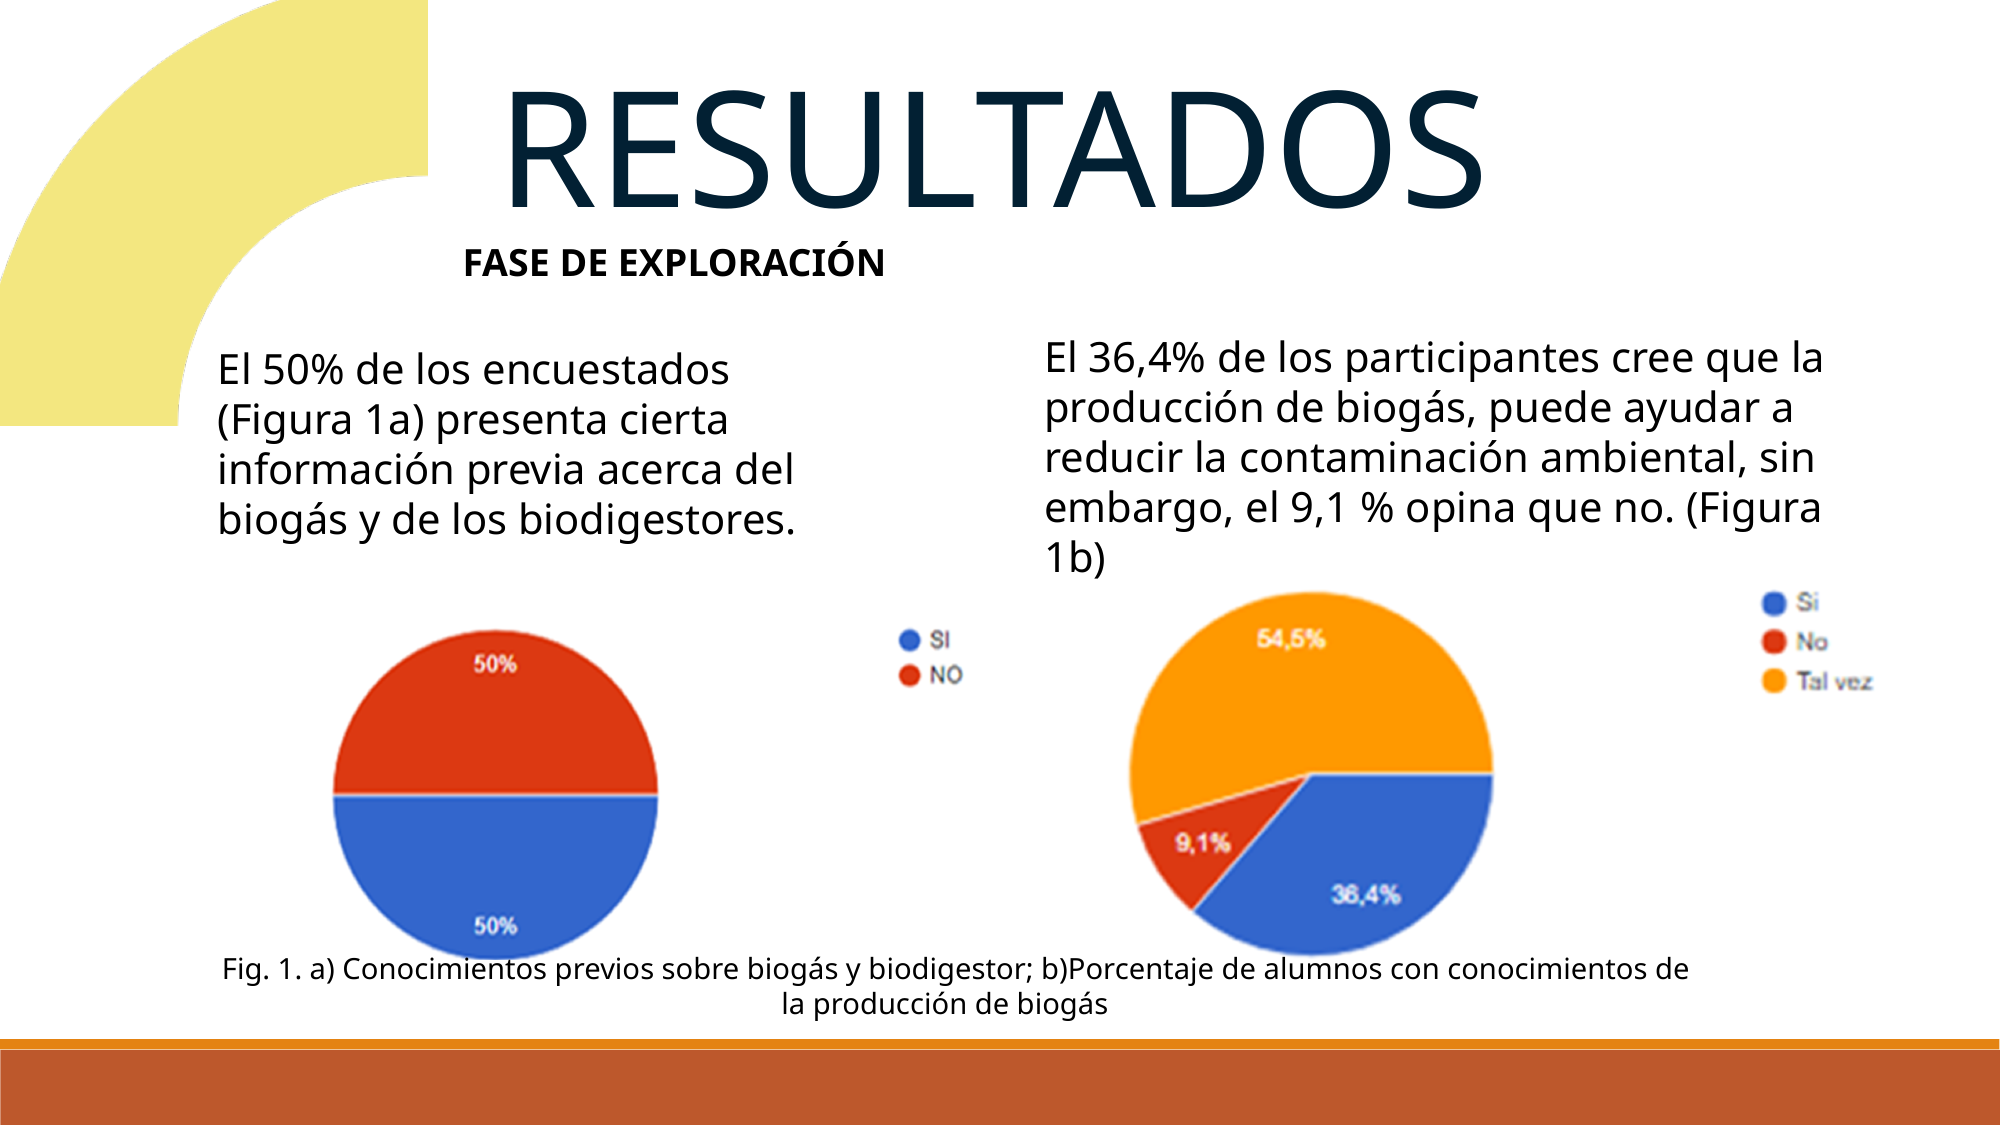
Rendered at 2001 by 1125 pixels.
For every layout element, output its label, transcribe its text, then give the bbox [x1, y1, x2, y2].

text_box RESULTADOS [447, 90, 1540, 240]
text_box Fig. 1. a) Conocimientos previos sobre biogás y biodigestor; b)Porcentaje de alumnos con conocimientos de la producción de biogás [202, 943, 1710, 1028]
text_box [0, 0, 428, 426]
picture [315, 571, 1006, 960]
text_box FASE DE EXPLORACIÓN [447, 236, 1448, 292]
text_box El 50% de los encuestados (Figura 1a) presenta cierta información previa acerca del biogás y de los biodigestores. [202, 335, 829, 550]
text_box El 36,4% de los participantes cree que la producción de biogás, puede ayudar a reducir la contaminación ambiental, sin embargo, el 9,1 % opina que no. (Figura 1b) [1029, 323, 1878, 589]
picture [1106, 571, 1894, 968]
